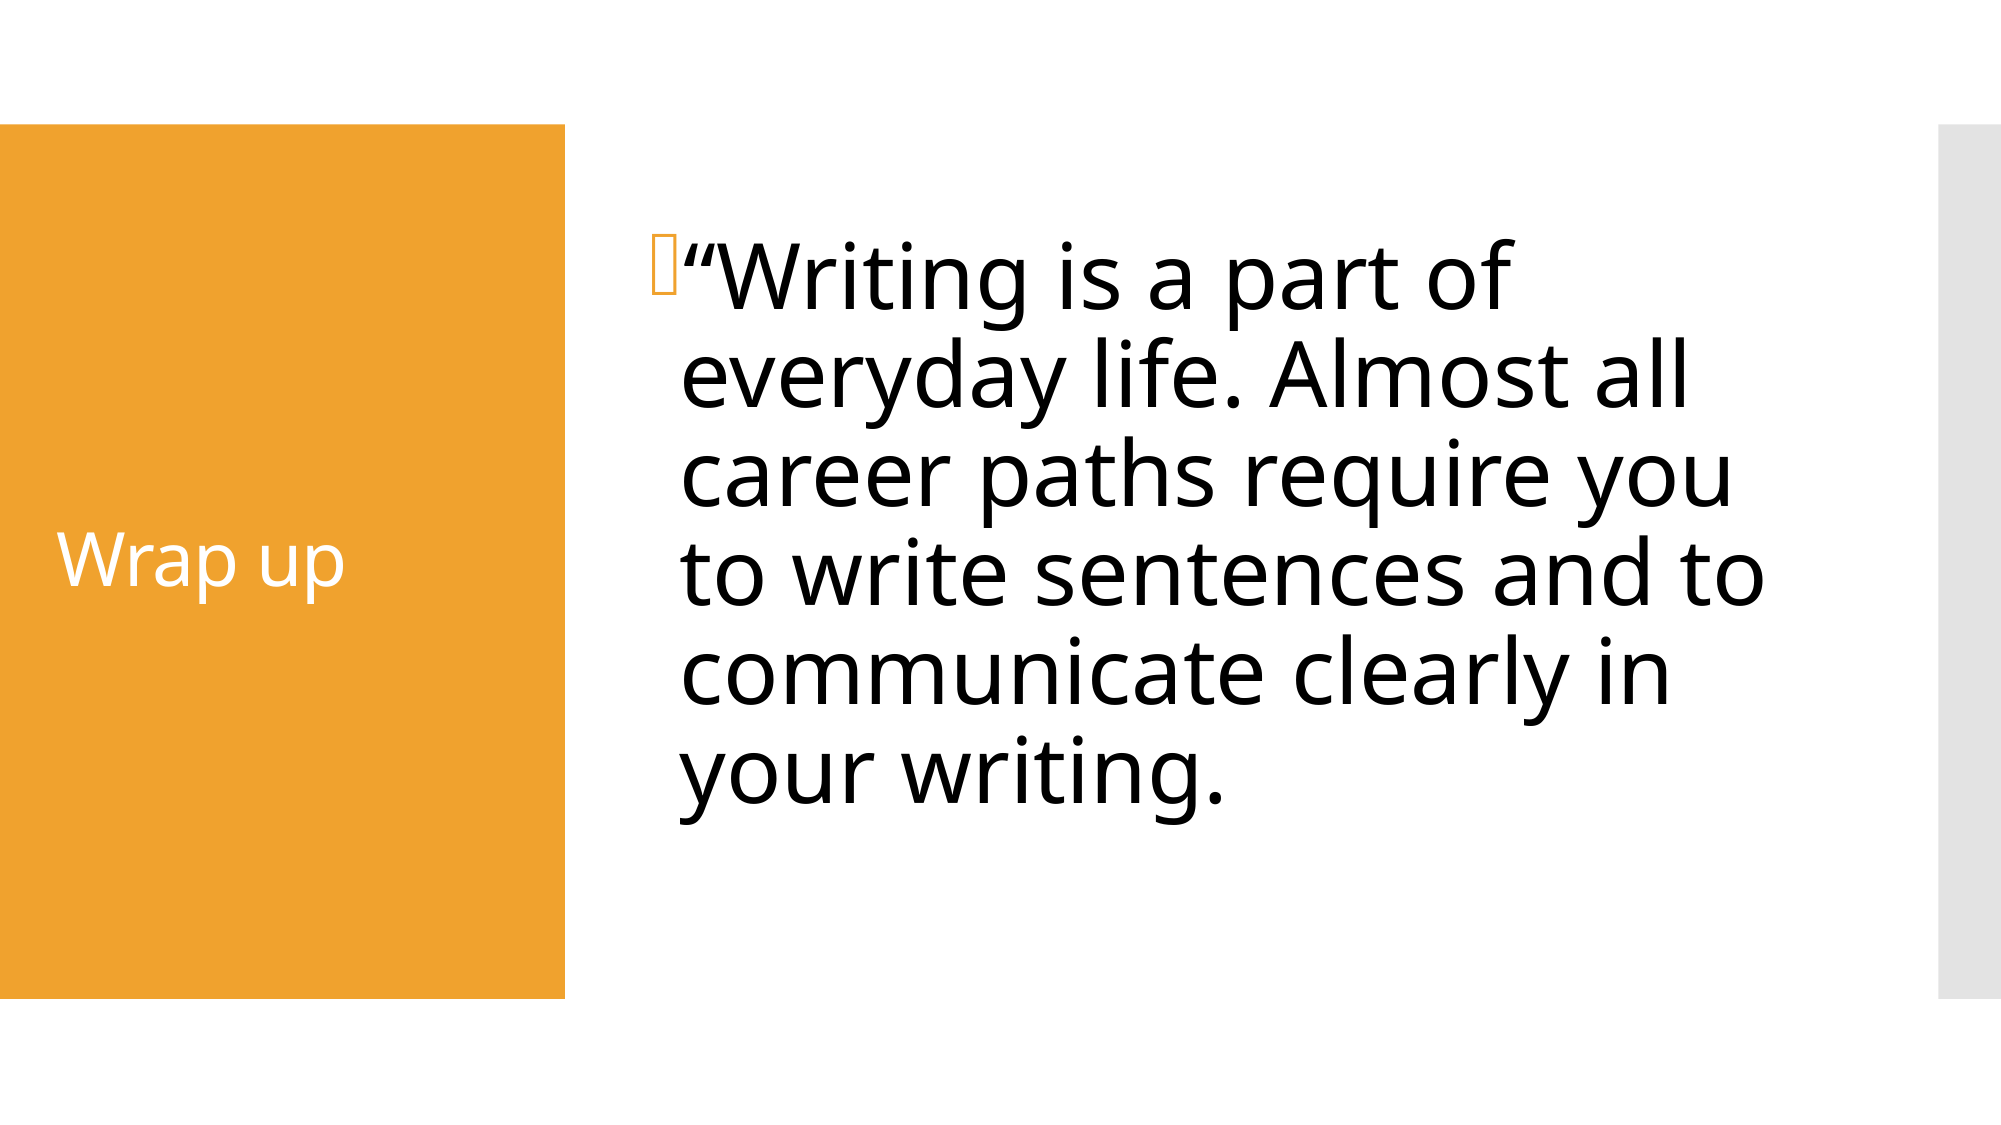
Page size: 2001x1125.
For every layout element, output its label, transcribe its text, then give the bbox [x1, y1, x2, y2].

title Wrap up [41, 184, 525, 940]
list “Writing is a part of everyday life. Almost all career paths require you to write sentences and to communicate clearly in your writing. [634, 141, 1835, 982]
